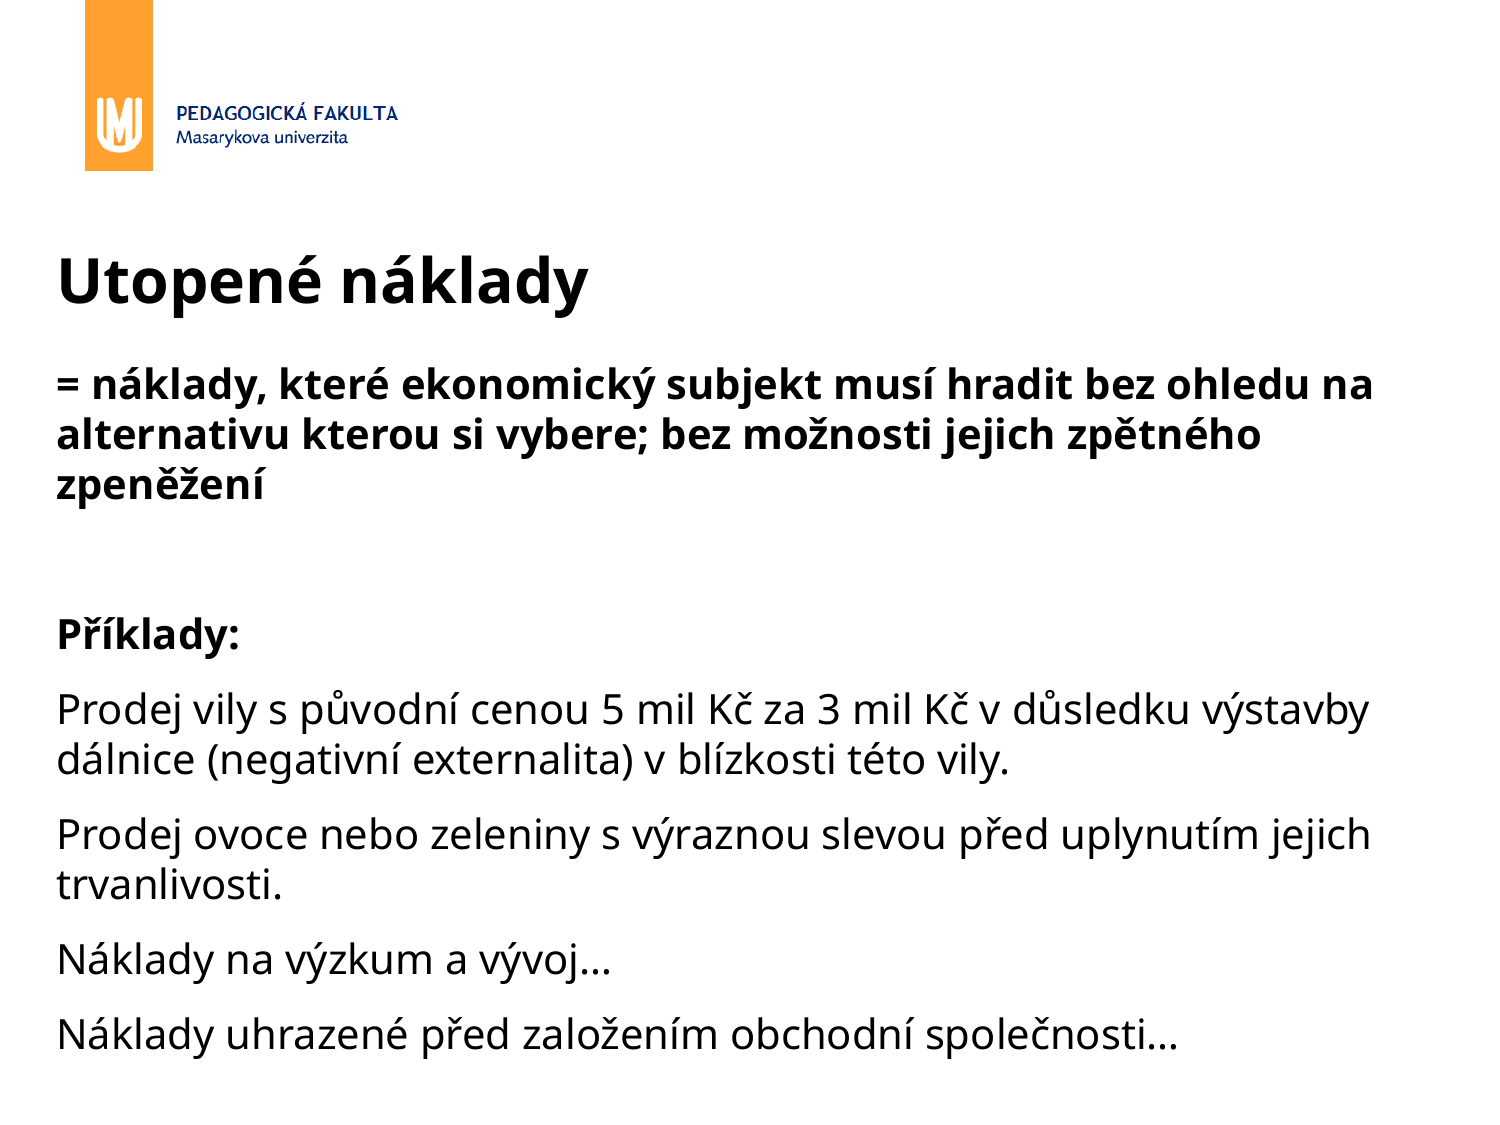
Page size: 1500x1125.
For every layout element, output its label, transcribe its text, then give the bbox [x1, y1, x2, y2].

picture [0, 0, 457, 178]
list = náklady, které ekonomický subjekt musí hradit bez ohledu na alternativu kterou si vybere; bez možnosti jejich zpětného zpeněžení Příklady: Prodej vily s původní cenou 5 mil Kč za 3 mil Kč v důsledku výstavby dálnice (negativní externalita) v blízkosti této vily. Prodej ovoce nebo zeleniny s výraznou slevou před uplynutím jejich trvanlivosti. Náklady na výzkum a vývoj… Náklady uhrazené před založením obchodní společnosti… [41, 349, 1459, 1083]
title Utopené náklady [41, 219, 1459, 337]
